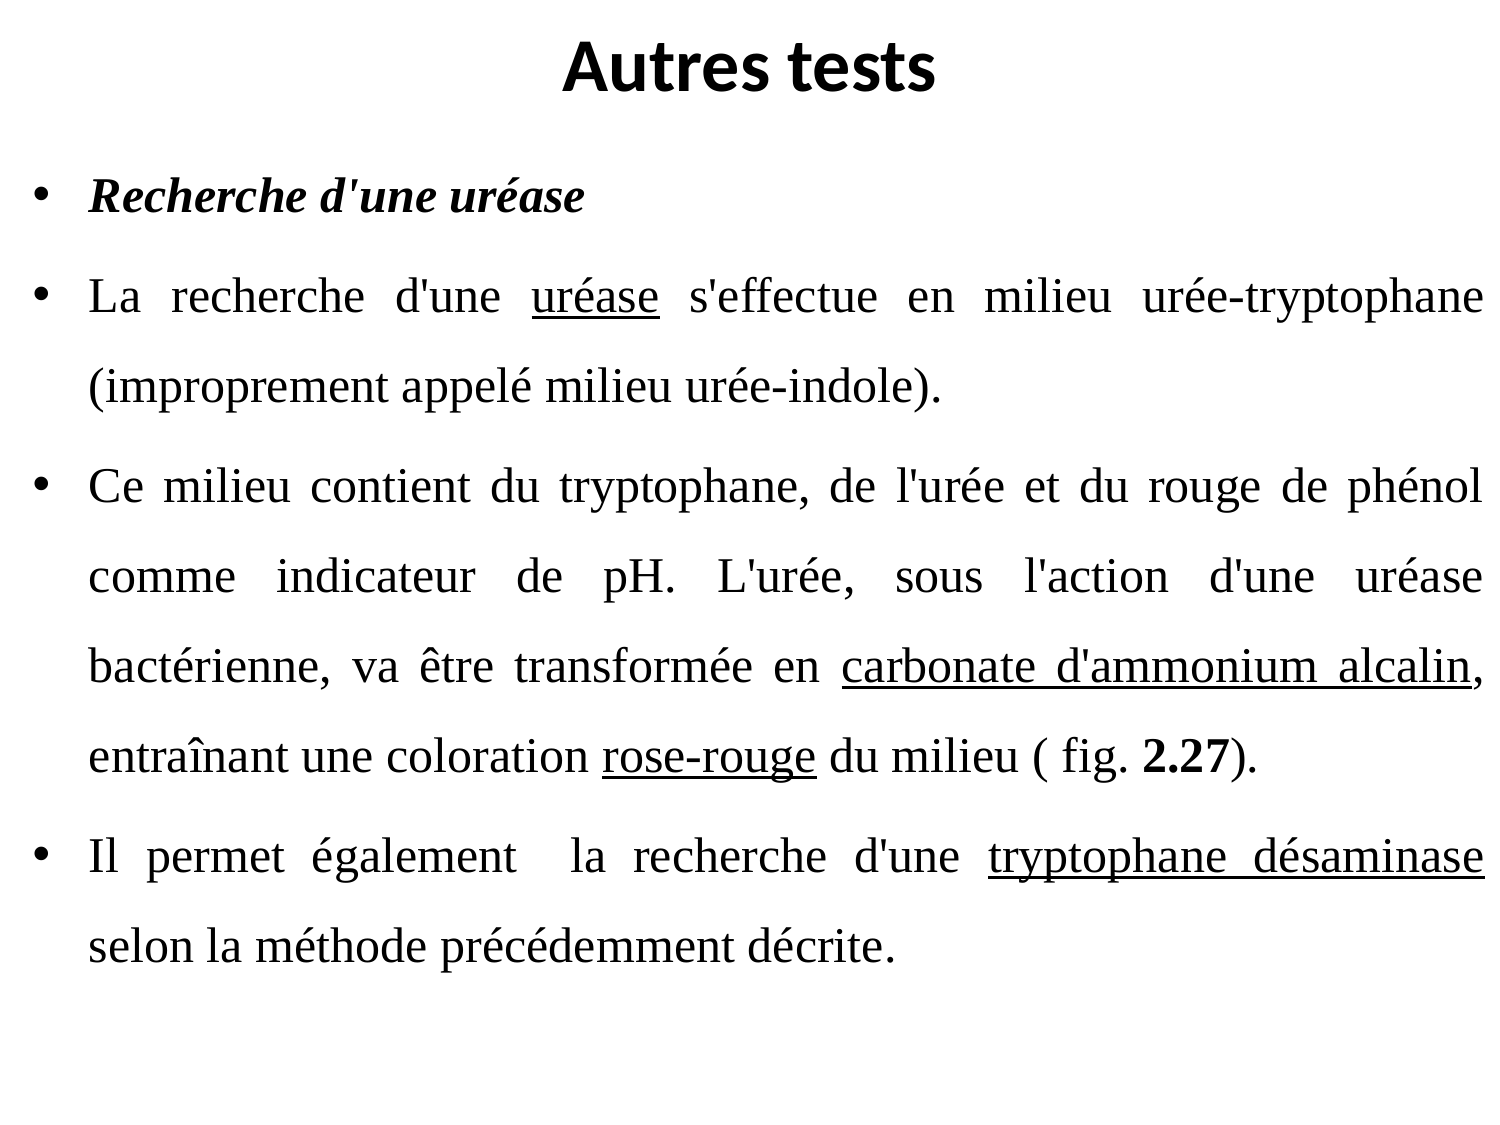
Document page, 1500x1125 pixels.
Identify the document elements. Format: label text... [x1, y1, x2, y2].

title Autres tests [75, 7, 1425, 114]
list Recherche d'une uréase La recherche d'une uréase s'effectue en milieu urée-tryptophane (improprement appelé milieu urée-indole). Ce milieu contient du tryptophane, de l'urée et du rouge de phénol comme indicateur de pH. L'urée, sous l'action d'une uréase bactérienne, va être transformée en carbonate d'ammonium alcalin, entraînant une coloration rose-rouge du milieu ( fig. 2.27). Il permet également la recherche d'une tryptophane désaminase selon la méthode précédemment décrite. [17, 125, 1500, 1024]
